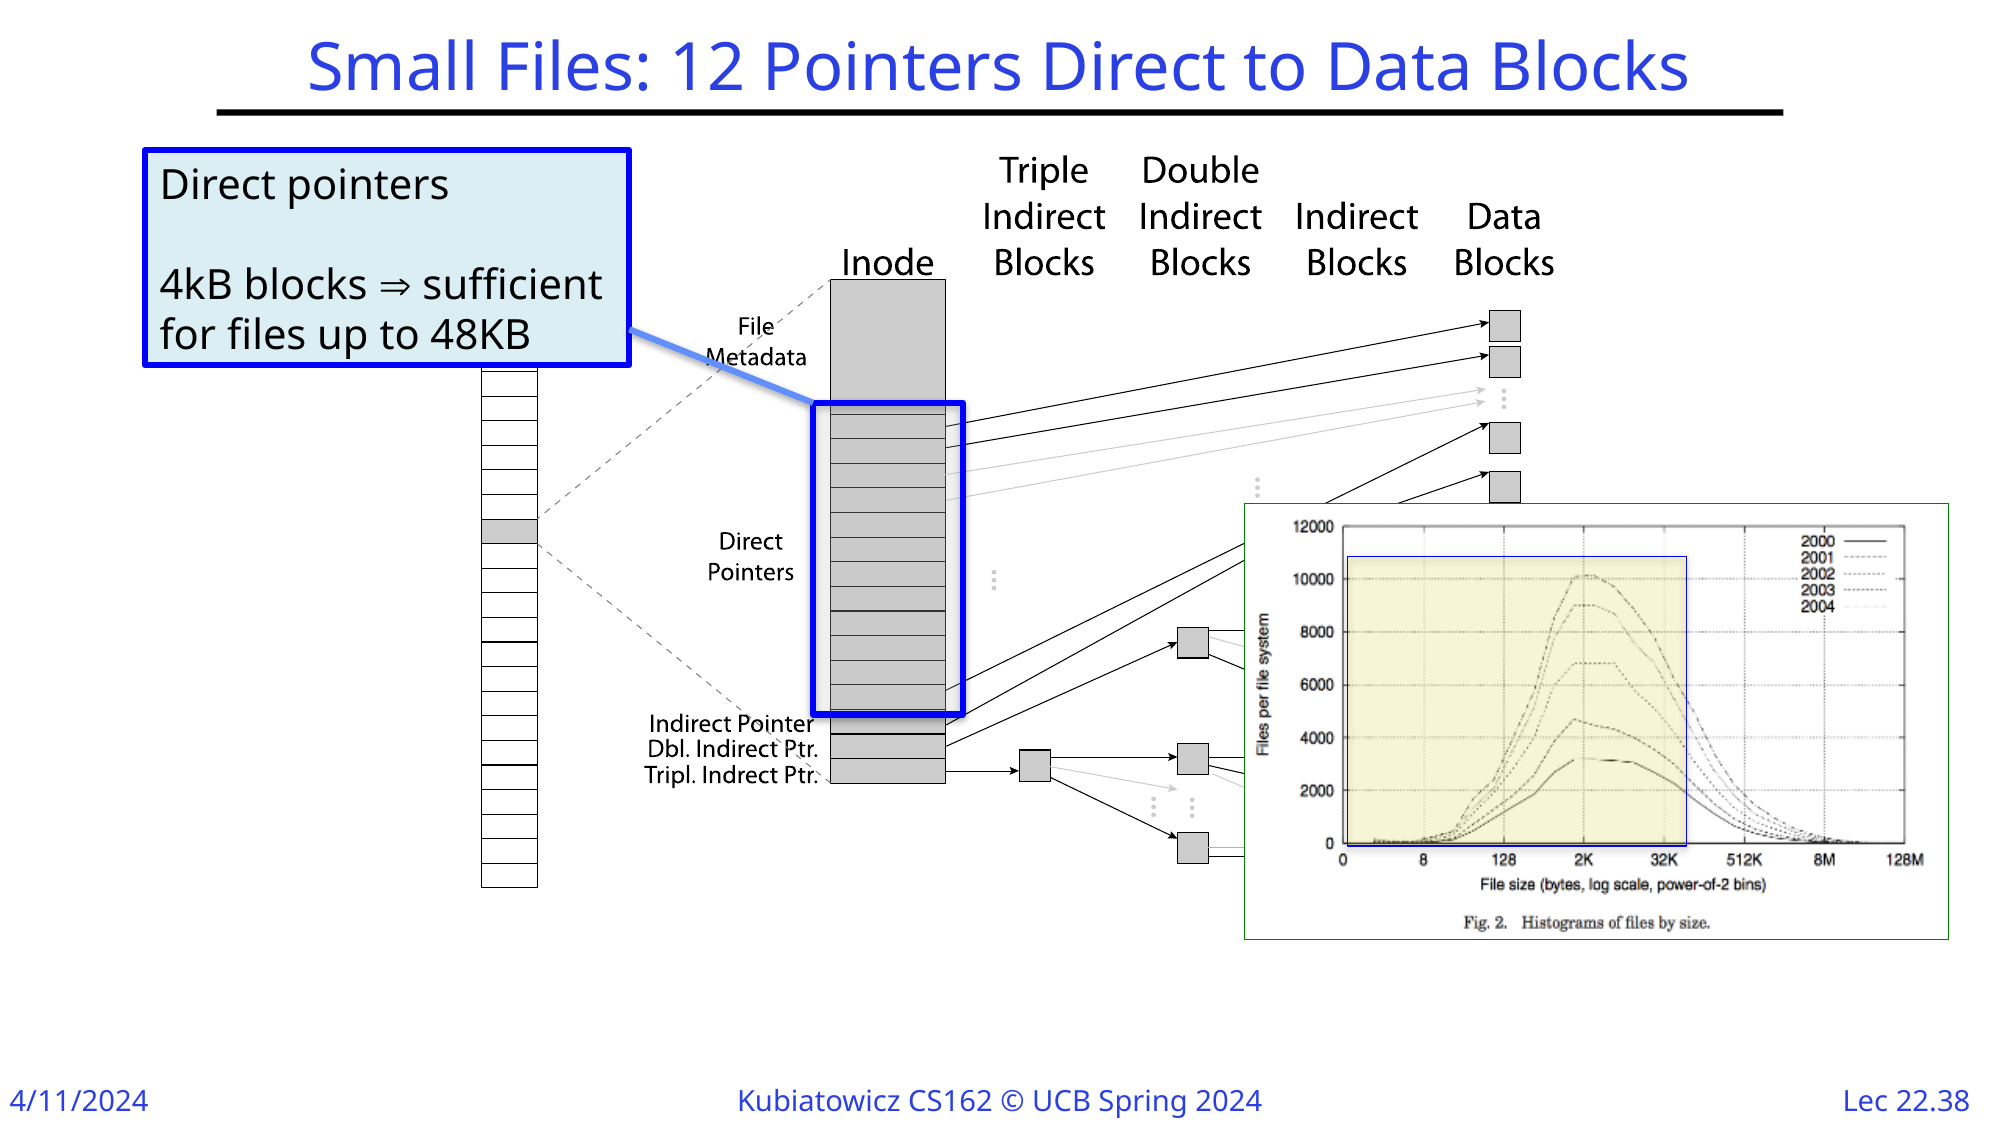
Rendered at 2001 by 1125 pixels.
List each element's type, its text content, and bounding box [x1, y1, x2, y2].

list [310, 149, 1690, 909]
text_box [629, 329, 814, 404]
picture [1244, 503, 1950, 941]
title Small Files: 12 Pointers Direct to Data Blocks [216, 24, 1784, 113]
text_box Direct pointers 4kB blocks  sufficient for files up to 48KB [144, 150, 307, 366]
